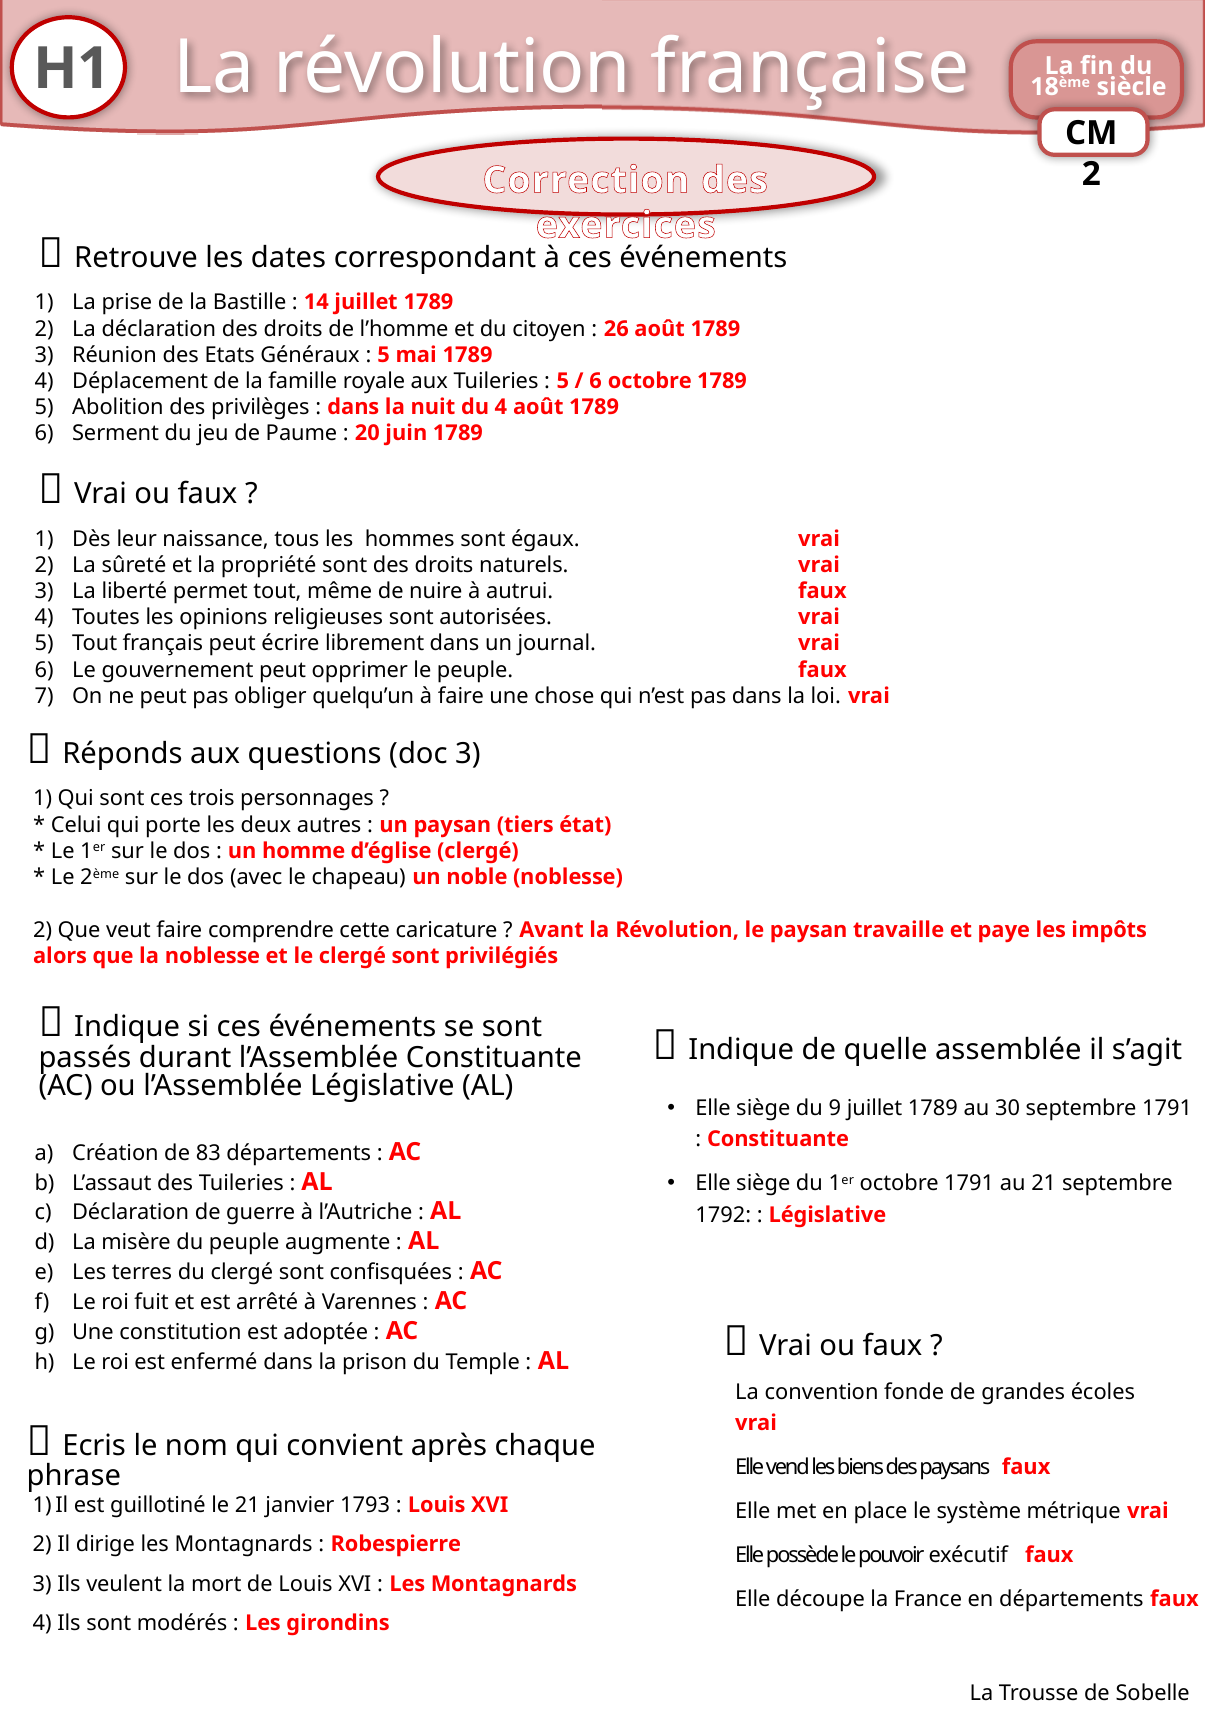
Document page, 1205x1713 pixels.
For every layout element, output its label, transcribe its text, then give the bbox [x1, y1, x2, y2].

text_box Création de 83 départements : AC L’assaut des Tuileries : AL Déclaration de guerre à l’Autriche : AL La misère du peuple augmente : AL Les terres du clergé sont confisquées : AC Le roi fuit et est arrêté à Varennes : AC Une constitution est adoptée : AC Le roi est enfermé dans la prison du Temple : AL [28, 1129, 697, 1381]
text_box [1144, 144, 1150, 153]
text_box La convention fonde de grandes écoles vrai Elle vend les biens des paysans faux Elle met en place le système métrique vrai Elle possède le pouvoir exécutif faux Elle découpe la France en départements faux [729, 1366, 1205, 1617]
text_box Dès leur naissance, tous les hommes sont égaux. vrai La sûreté et la propriété sont des droits naturels. vrai La liberté permet tout, même de nuire à autrui. faux Toutes les opinions religieuses sont autorisées. vrai Tout français peut écrire librement dans un journal. vrai Le gouvernement peut opprimer le peuple. faux On ne peut pas obliger quelqu’un à faire une chose qui n’est pas dans la loi. vrai [28, 518, 1182, 714]
text_box  Indique si ces événements se sont passés durant l’Assemblée Constituante (AC) ou l’Assemblée Législative (AL) [23, 997, 627, 1108]
text_box Elle siège du 9 juillet 1789 au 30 septembre 1791 : Constituante Elle siège du 1er octobre 1791 au 21 septembre 1792: : Législative [661, 1082, 1203, 1233]
text_box La prise de la Bastille : 14 juillet 1789 La déclaration des droits de l’homme et du citoyen : 26 août 1789 Réunion des Etats Généraux : 5 mai 1789 Déplacement de la famille royale aux Tuileries : 5 / 6 octobre 1789 Abolition des privilèges : dans la nuit du 4 août 1789 Serment du jeu de Paume : 20 juin 1789 [28, 282, 1182, 452]
text_box  Retrouve les dates correspondant à ces événements [23, 218, 1144, 284]
text_box Correction des exercices [378, 146, 875, 218]
text_box 1) Il est guillotiné le 21 janvier 1793 : Louis XVI 2) Il dirige les Montagnards : Robespierre 3) Ils veulent la mort de Louis XVI : Les Montagnards 4) Ils sont modérés : Les girondins [26, 1471, 697, 1641]
text_box  Réponds aux questions (doc 3) [11, 714, 755, 780]
text_box  Ecris le nom qui convient après chaque phrase [11, 1416, 709, 1499]
text_box  Vrai ou faux ? [23, 454, 1144, 520]
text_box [0, 0, 1205, 136]
text_box La Trousse de Sobelle [909, 1671, 1205, 1713]
text_box  Indique de quelle assemblée il s’agit [637, 1010, 1205, 1076]
text_box 1) Qui sont ces trois personnages ? * Celui qui porte les deux autres : un paysan (tiers état) * Le 1er sur le dos : un homme d’église (clergé) * Le 2ème sur le dos (avec le chapeau) un noble (noblesse) 2) Que veut faire comprendre cette caricature ? Avant la Révolution, le paysan travaille et paye les impôts alors que la noblesse et le clergé sont privilégiés [27, 778, 1170, 974]
text_box  Vrai ou faux ? [708, 1305, 1205, 1371]
text_box CM2 [1039, 144, 1144, 200]
